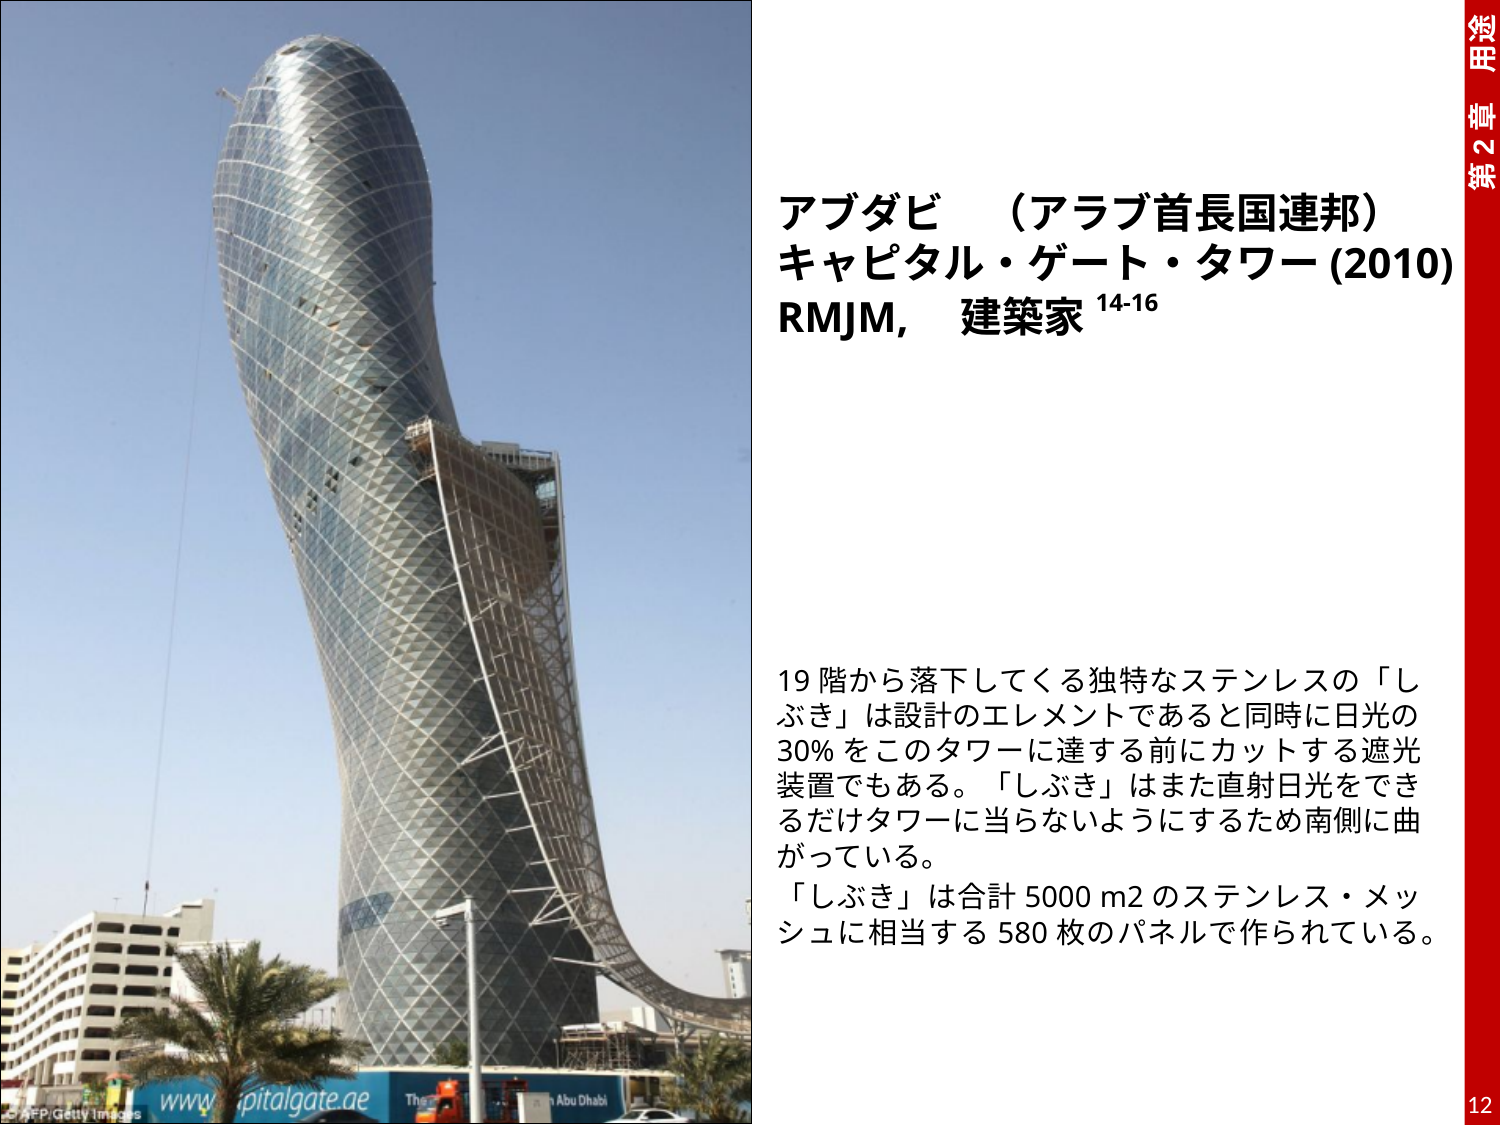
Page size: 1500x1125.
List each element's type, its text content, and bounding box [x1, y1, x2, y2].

list 19階から落下してくる独特なステンレスの「しぶき」は設計のエレメントであると同時に日光の30%をこのタワーに達する前にカットする遮光装置でもある。「しぶき」はまた直射日光をできるだけタワーに当らないようにするため南側に曲がっている。 「しぶき」は合計5000 m2のステンレス・メッシュに相当する580枚のパネルで作られている。 [761, 654, 1437, 1000]
slide_number 12 [1427, 1058, 1493, 1119]
title アブダビ （アラブ首長国連邦） キャピタル・ゲート・タワー(2010) RMJM, 建築家14-16 [761, 48, 1483, 349]
picture [0, 0, 752, 1125]
